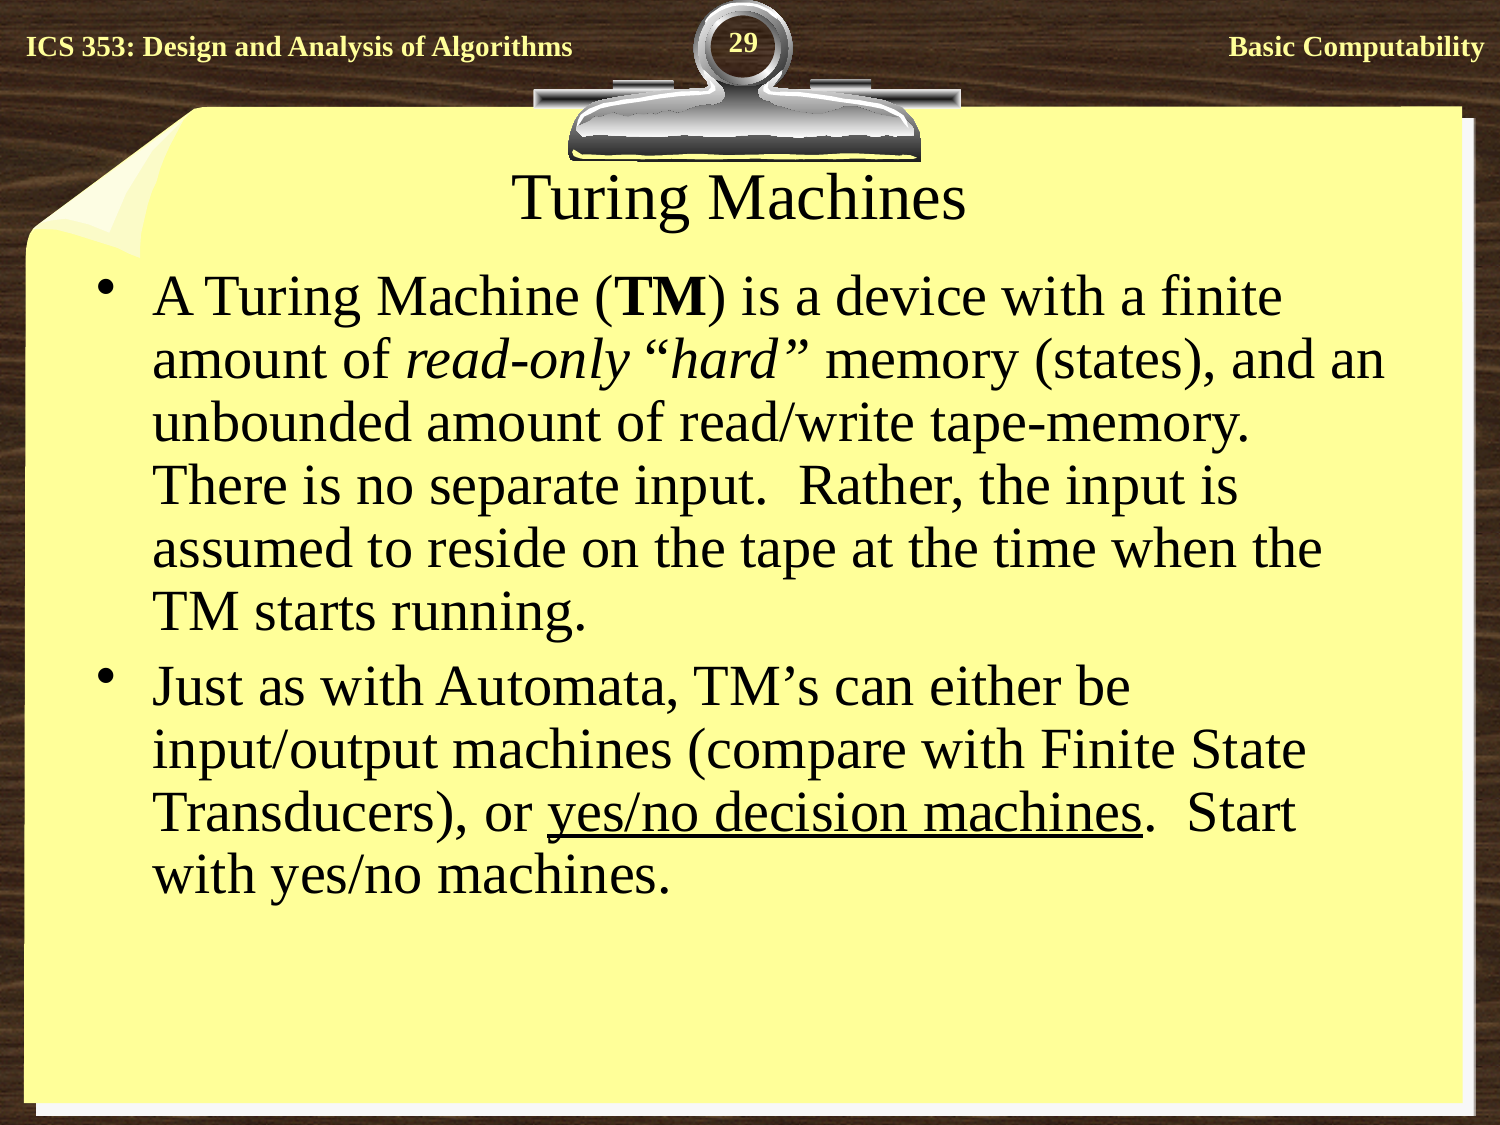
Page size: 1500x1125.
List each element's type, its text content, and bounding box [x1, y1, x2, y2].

list A Turing Machine (TM) is a device with a finite amount of read-only “hard” memory (states), and an unbounded amount of read/write tape-memory. There is no separate input. Rather, the input is assumed to reside on the tape at the time when the TM starts running. Just as with Automata, TM’s can either be input/output machines (compare with Finite State Transducers), or yes/no decision machines. Start with yes/no machines. [81, 257, 1405, 1079]
picture [0, 0, 1500, 1125]
slide_number 29 [704, 11, 774, 71]
title Turing Machines [77, 140, 1403, 246]
picture [723, 71, 763, 78]
